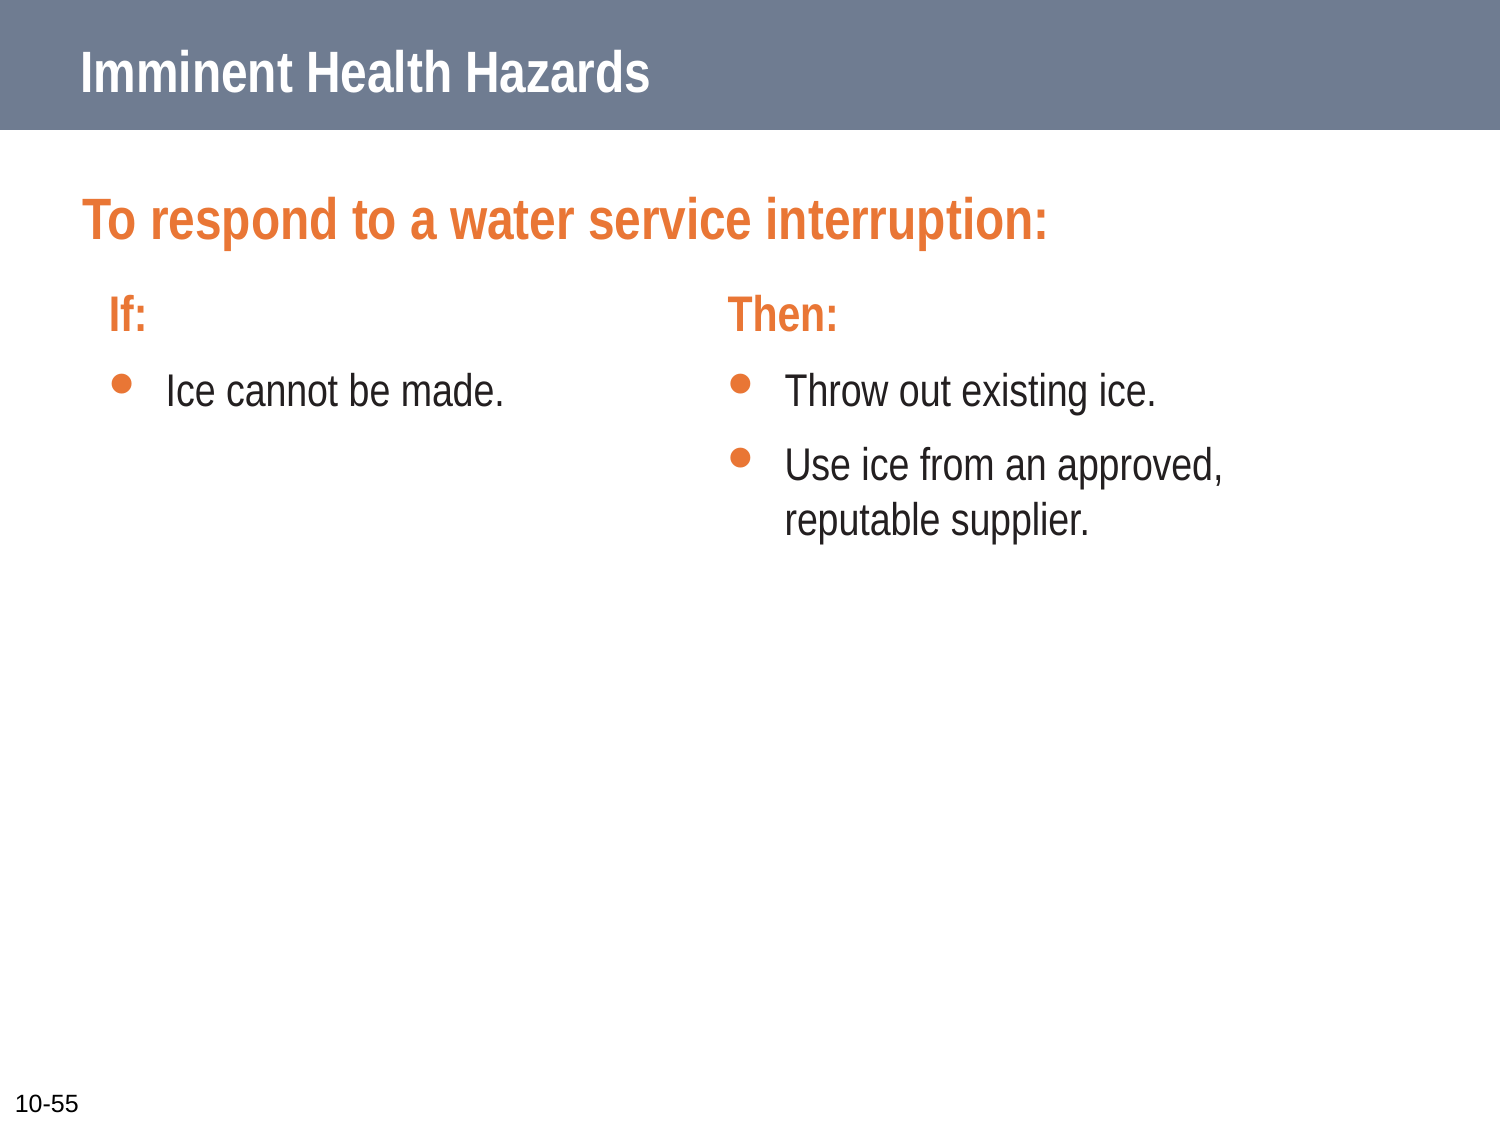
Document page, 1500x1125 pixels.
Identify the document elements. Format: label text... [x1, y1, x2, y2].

text_box [616, 239, 1477, 619]
text_box To respond to a water service interruption: [67, 187, 1416, 266]
list Then: Throw out existing ice. Use ice from an approved, reputable supplier. [712, 280, 1263, 1098]
text_box 10-55 [0, 1050, 94, 1125]
text_box If: Ice cannot be made. [93, 280, 654, 1098]
title Imminent Health Hazards [65, 26, 1429, 112]
